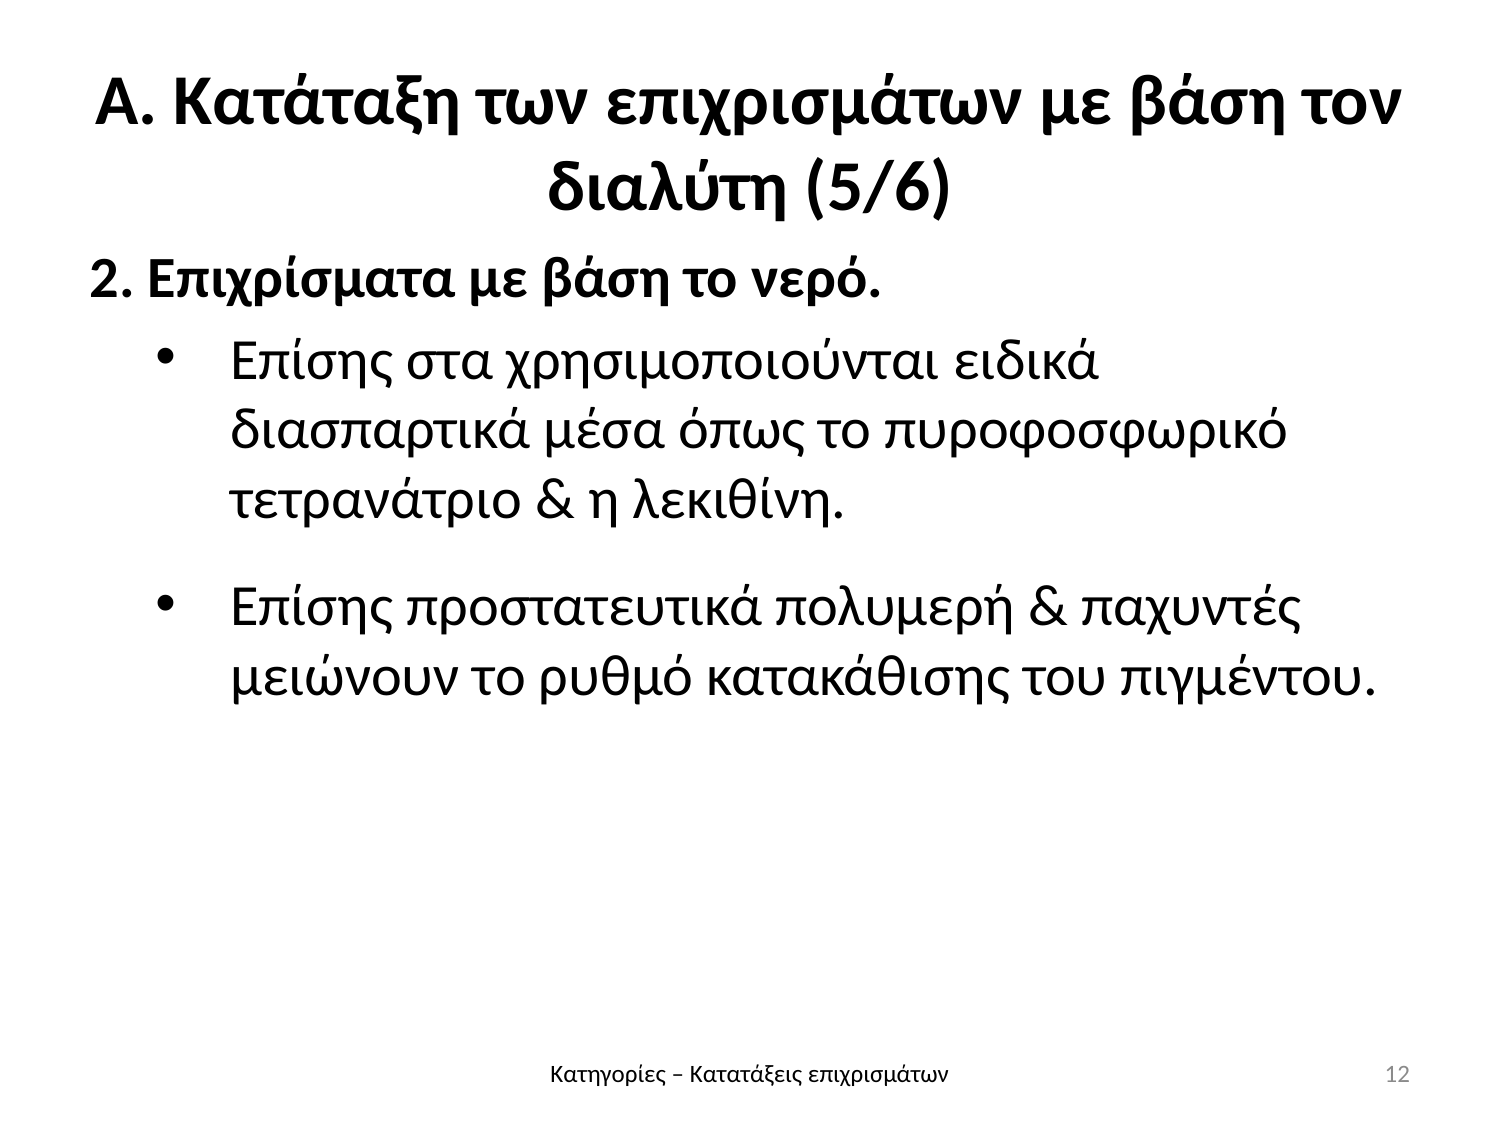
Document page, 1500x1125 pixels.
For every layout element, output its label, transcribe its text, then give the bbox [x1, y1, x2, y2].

footer Κατηγορίες – Κατατάξεις επιχρισμάτων [512, 1042, 988, 1103]
slide_number 12 [1074, 1042, 1425, 1103]
title Α. Κατάταξη των επιχρισμάτων με βάση τον διαλύτη (5/6) [75, 45, 1425, 231]
text_box 2. Επιχρίσματα με βάση το νερό. Επίσης στα χρησιμοποιούνται ειδικά διασπαρτικά μέσα όπως το πυροφοσφωρικό τετρανάτριο & η λεκιθίνη. Επίσης προστατευτικά πολυμερή & παχυντές μειώνουν το ρυθμό κατακάθισης του πιγμέντου. [74, 231, 1425, 1047]
